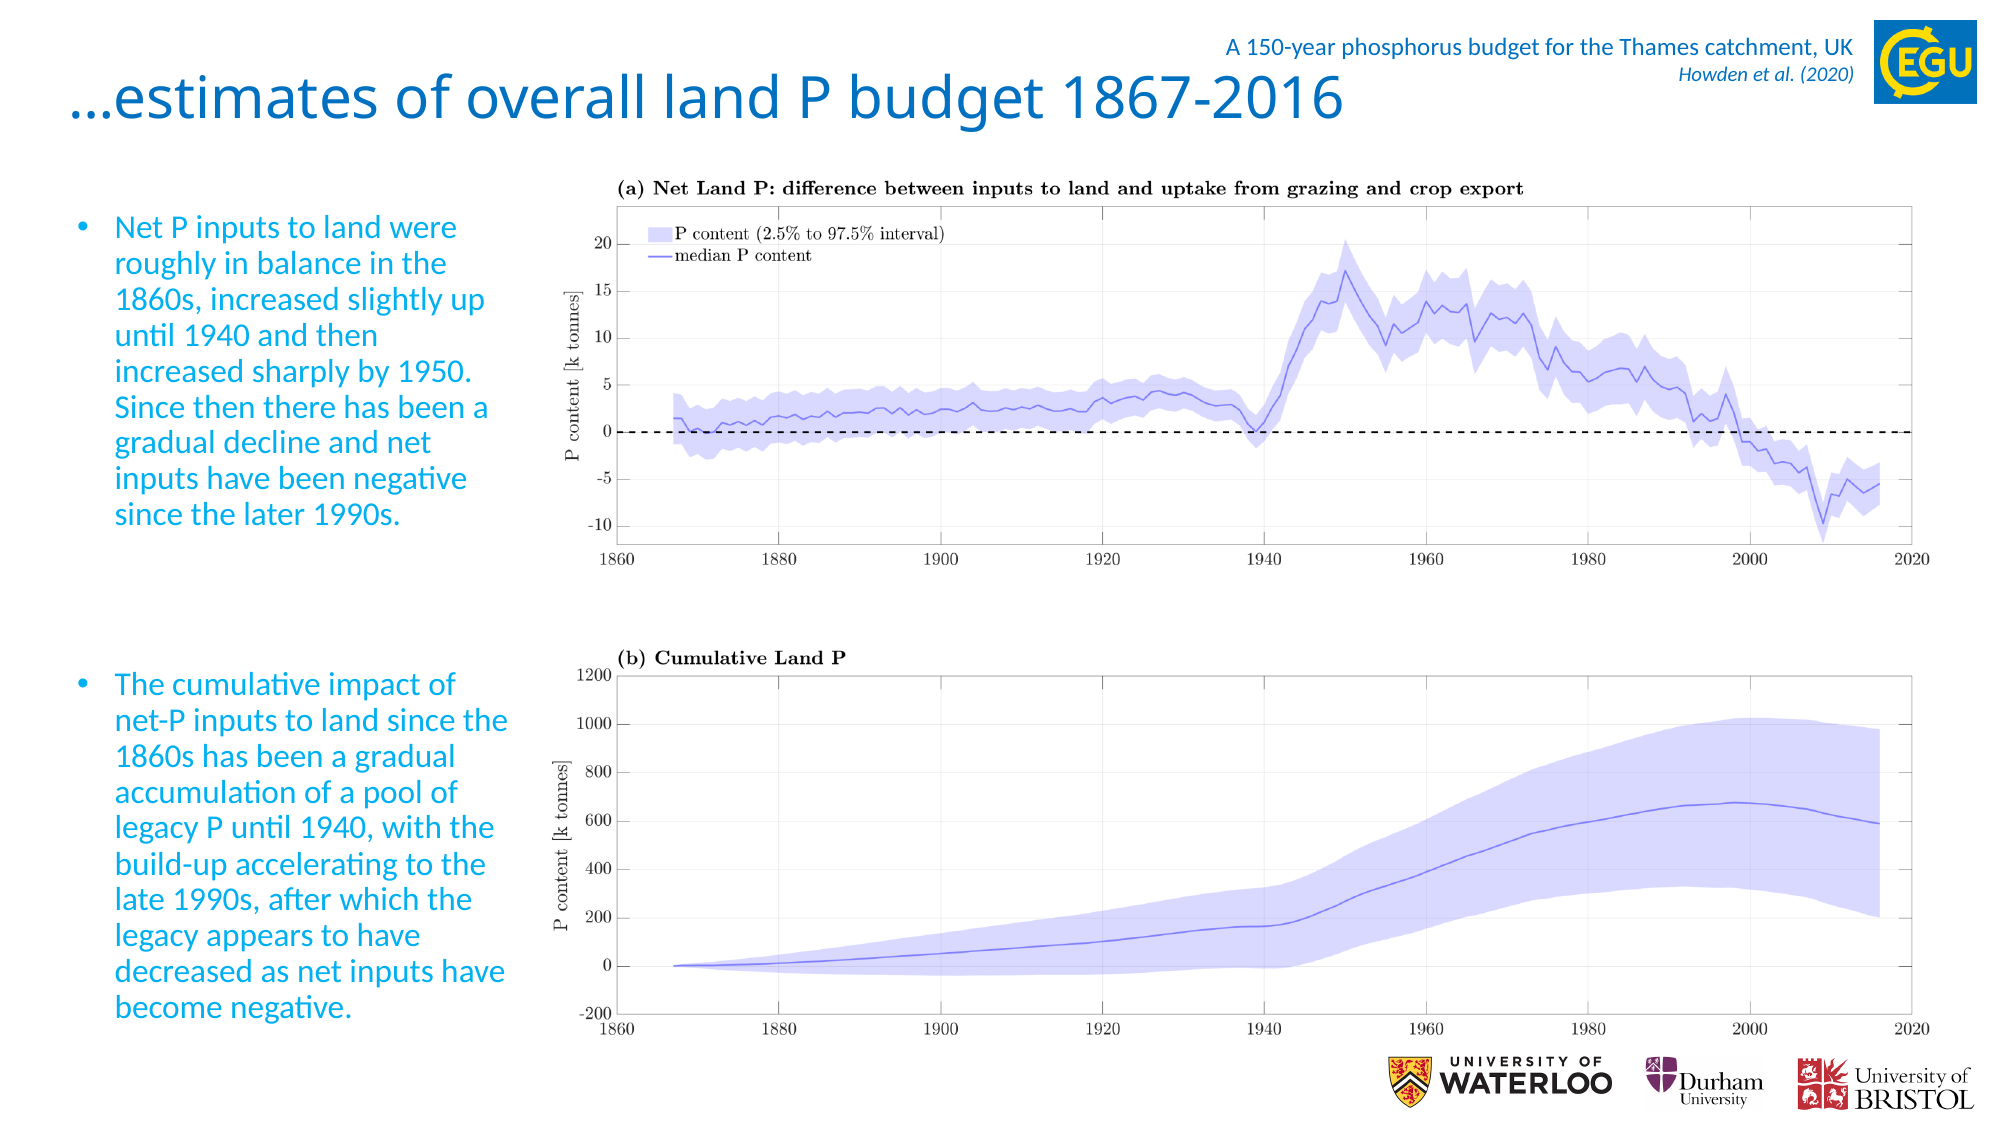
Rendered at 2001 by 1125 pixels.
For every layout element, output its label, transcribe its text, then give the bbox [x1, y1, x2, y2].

text_box A 150-year phosphorus budget for the Thames catchment, UK Howden et al. (2020) [1210, 23, 1870, 94]
picture [523, 153, 1975, 1111]
picture [1874, 20, 1977, 104]
title …estimates of overall land P budget 1867-2016 [53, 45, 1566, 154]
text_box Net P inputs to land were roughly in balance in the 1860s, increased slightly up until 1940 and then increased sharply by 1950. Since then there has been a gradual decline and net inputs have been negative since the later 1990s. The cumulative impact of net-P inputs to land since the 1860s has been a gradual accumulation of a pool of legacy P until 1940, with the build-up accelerating to the late 1990s, after which the legacy appears to have decreased as net inputs have become negative. [62, 202, 523, 1058]
